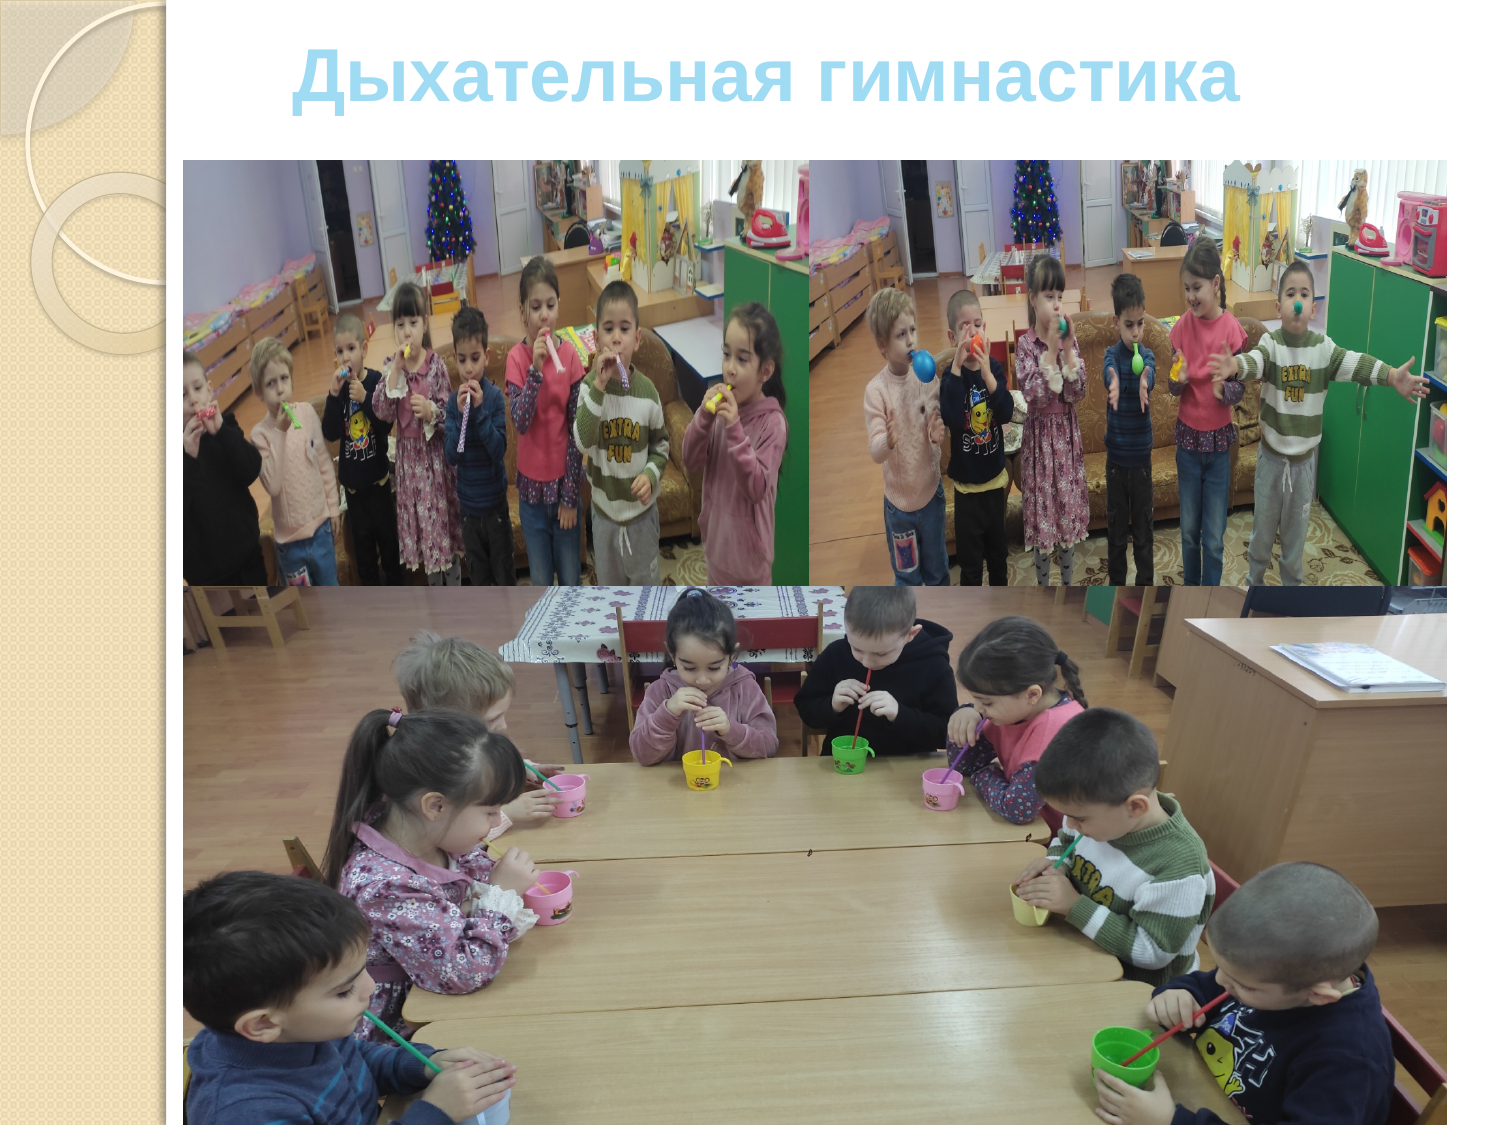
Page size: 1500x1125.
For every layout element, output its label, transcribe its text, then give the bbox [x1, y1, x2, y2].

picture [182, 160, 1448, 1125]
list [182, 160, 804, 584]
text_box Дыхательная гимнастика [277, 19, 1452, 125]
